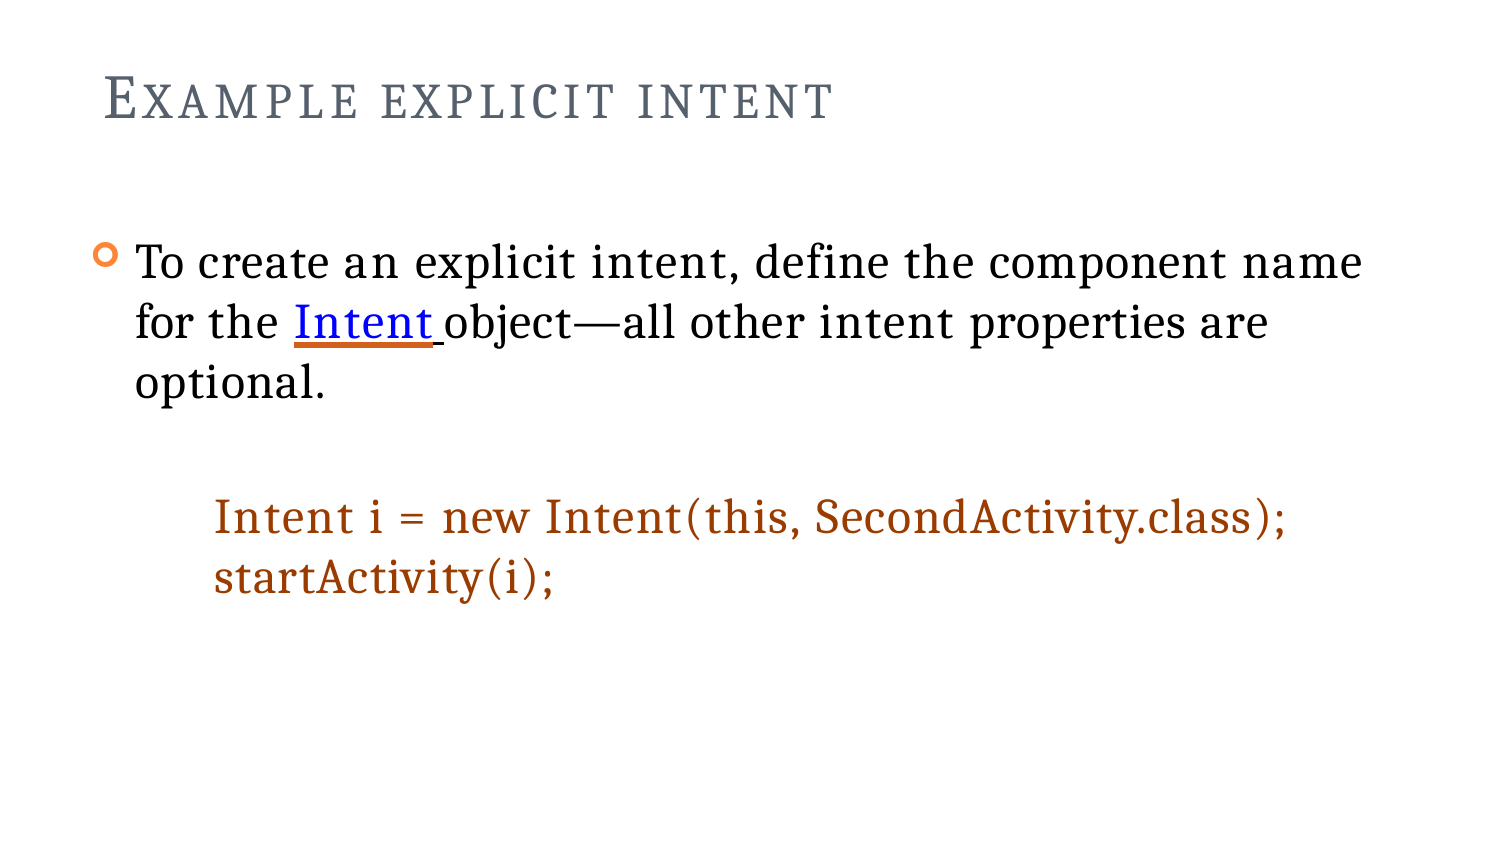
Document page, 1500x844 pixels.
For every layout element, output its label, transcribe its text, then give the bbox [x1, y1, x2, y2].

title EXAMPLE EXPLICIT INTENT [87, 53, 847, 197]
text_box To create an explicit intent, define the component name for the Intent object—all other intent properties are optional. Intent i = new Intent(this, SecondActivity.class); startActivity(i); [87, 226, 1425, 603]
